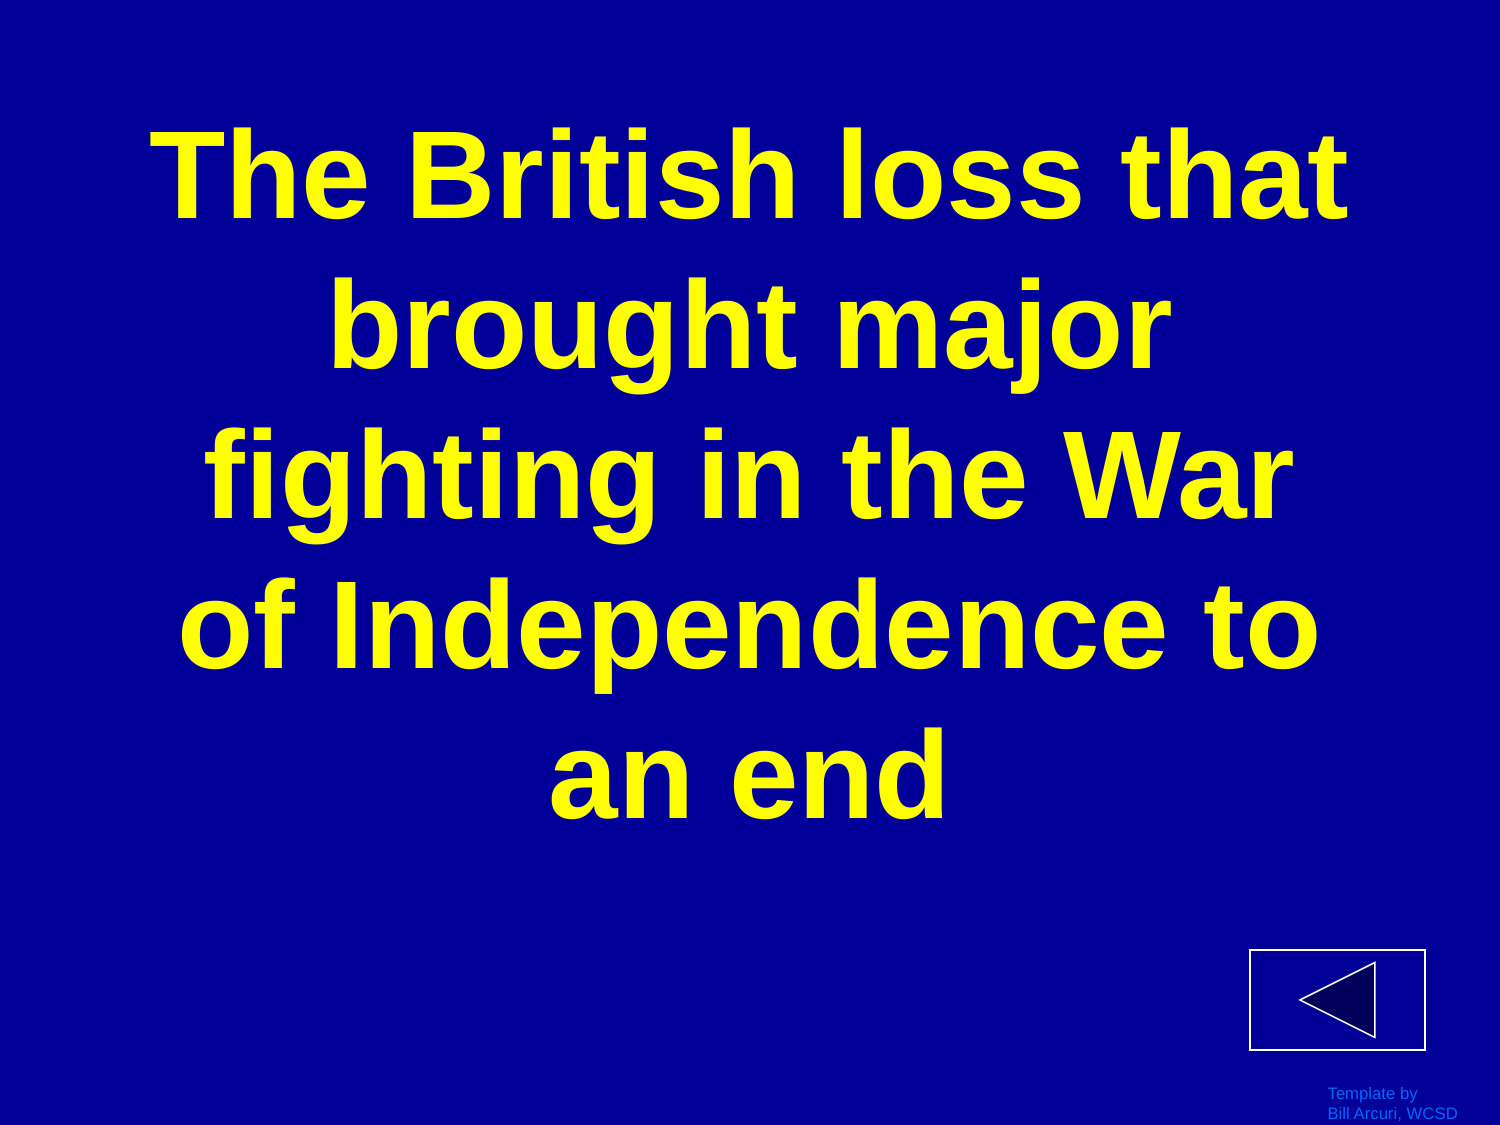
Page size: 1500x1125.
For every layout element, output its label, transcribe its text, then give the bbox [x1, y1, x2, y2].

text_box [1250, 950, 1426, 1051]
slide_number Template by Bill Arcuri, WCSD [1312, 1074, 1476, 1125]
title The British loss that brought major fighting in the War of Independence to an end [112, 374, 1388, 563]
